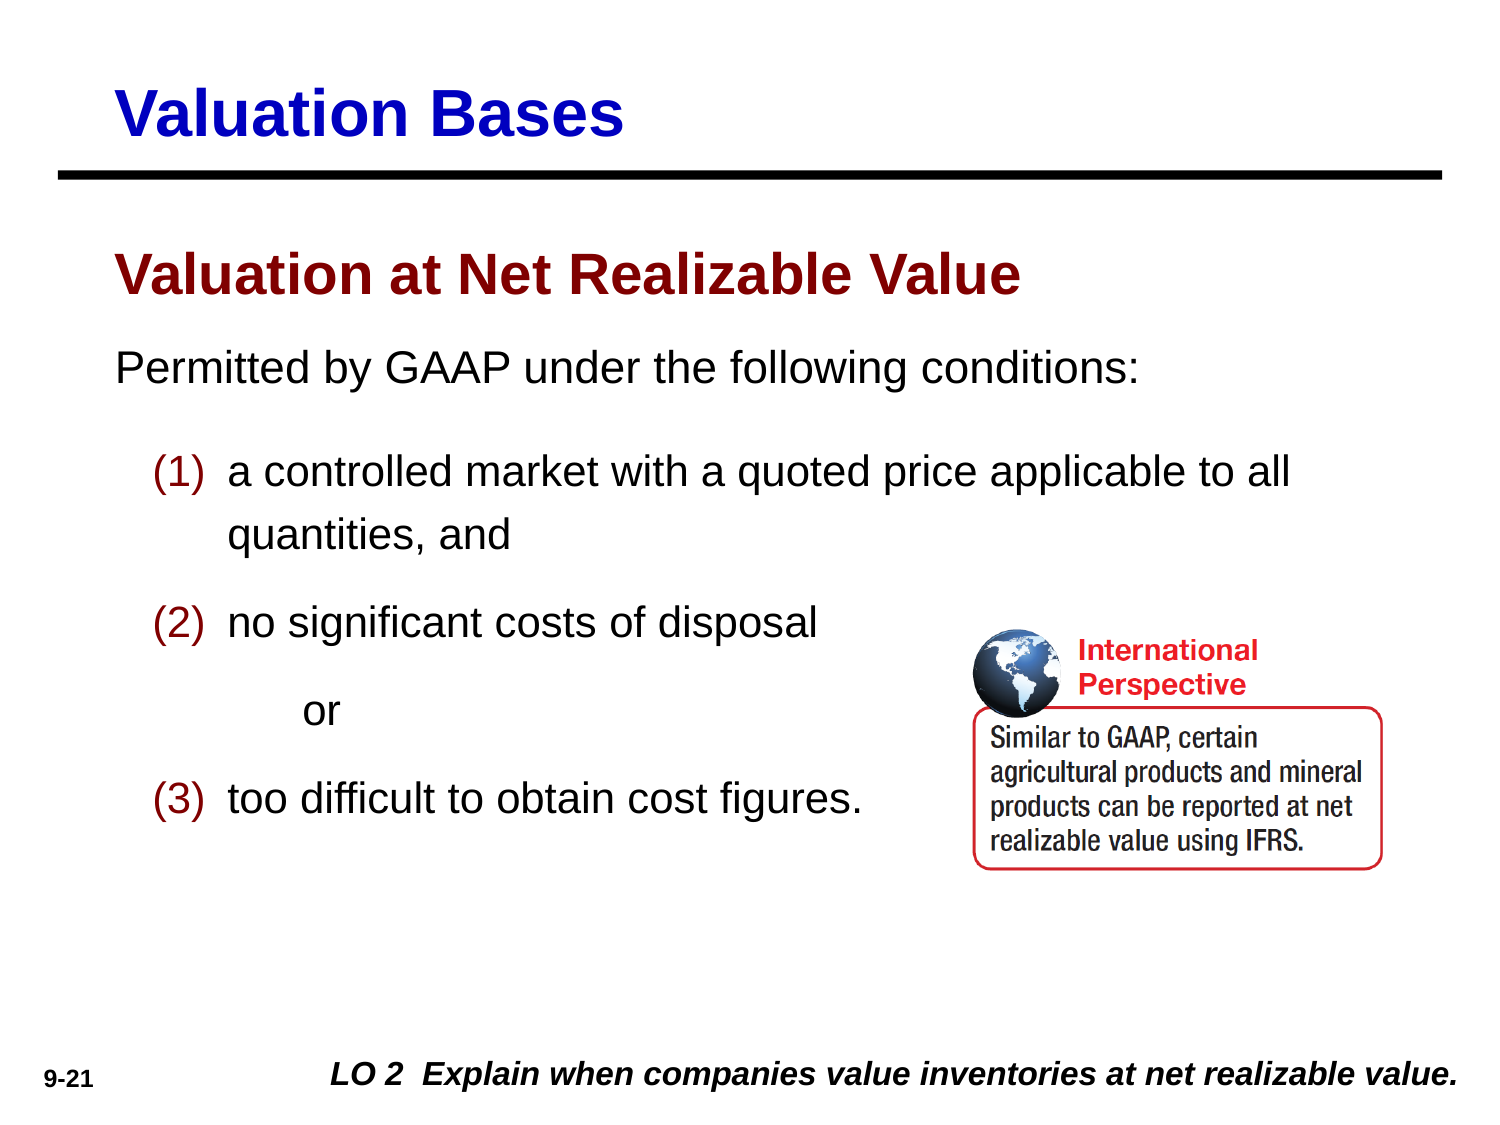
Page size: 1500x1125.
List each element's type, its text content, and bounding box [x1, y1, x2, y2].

title Valuation Bases [99, 62, 757, 155]
text_box Permitted by GAAP under the following conditions: [99, 324, 1413, 401]
text_box a controlled market with a quoted price applicable to all quantities, and no significant costs of disposal or too difficult to obtain cost figures. [99, 425, 1328, 830]
picture [962, 624, 1390, 878]
text_box Valuation at Net Realizable Value [99, 224, 1313, 314]
text_box LO 2 Explain when companies value inventories at net realizable value. [212, 1044, 1475, 1100]
